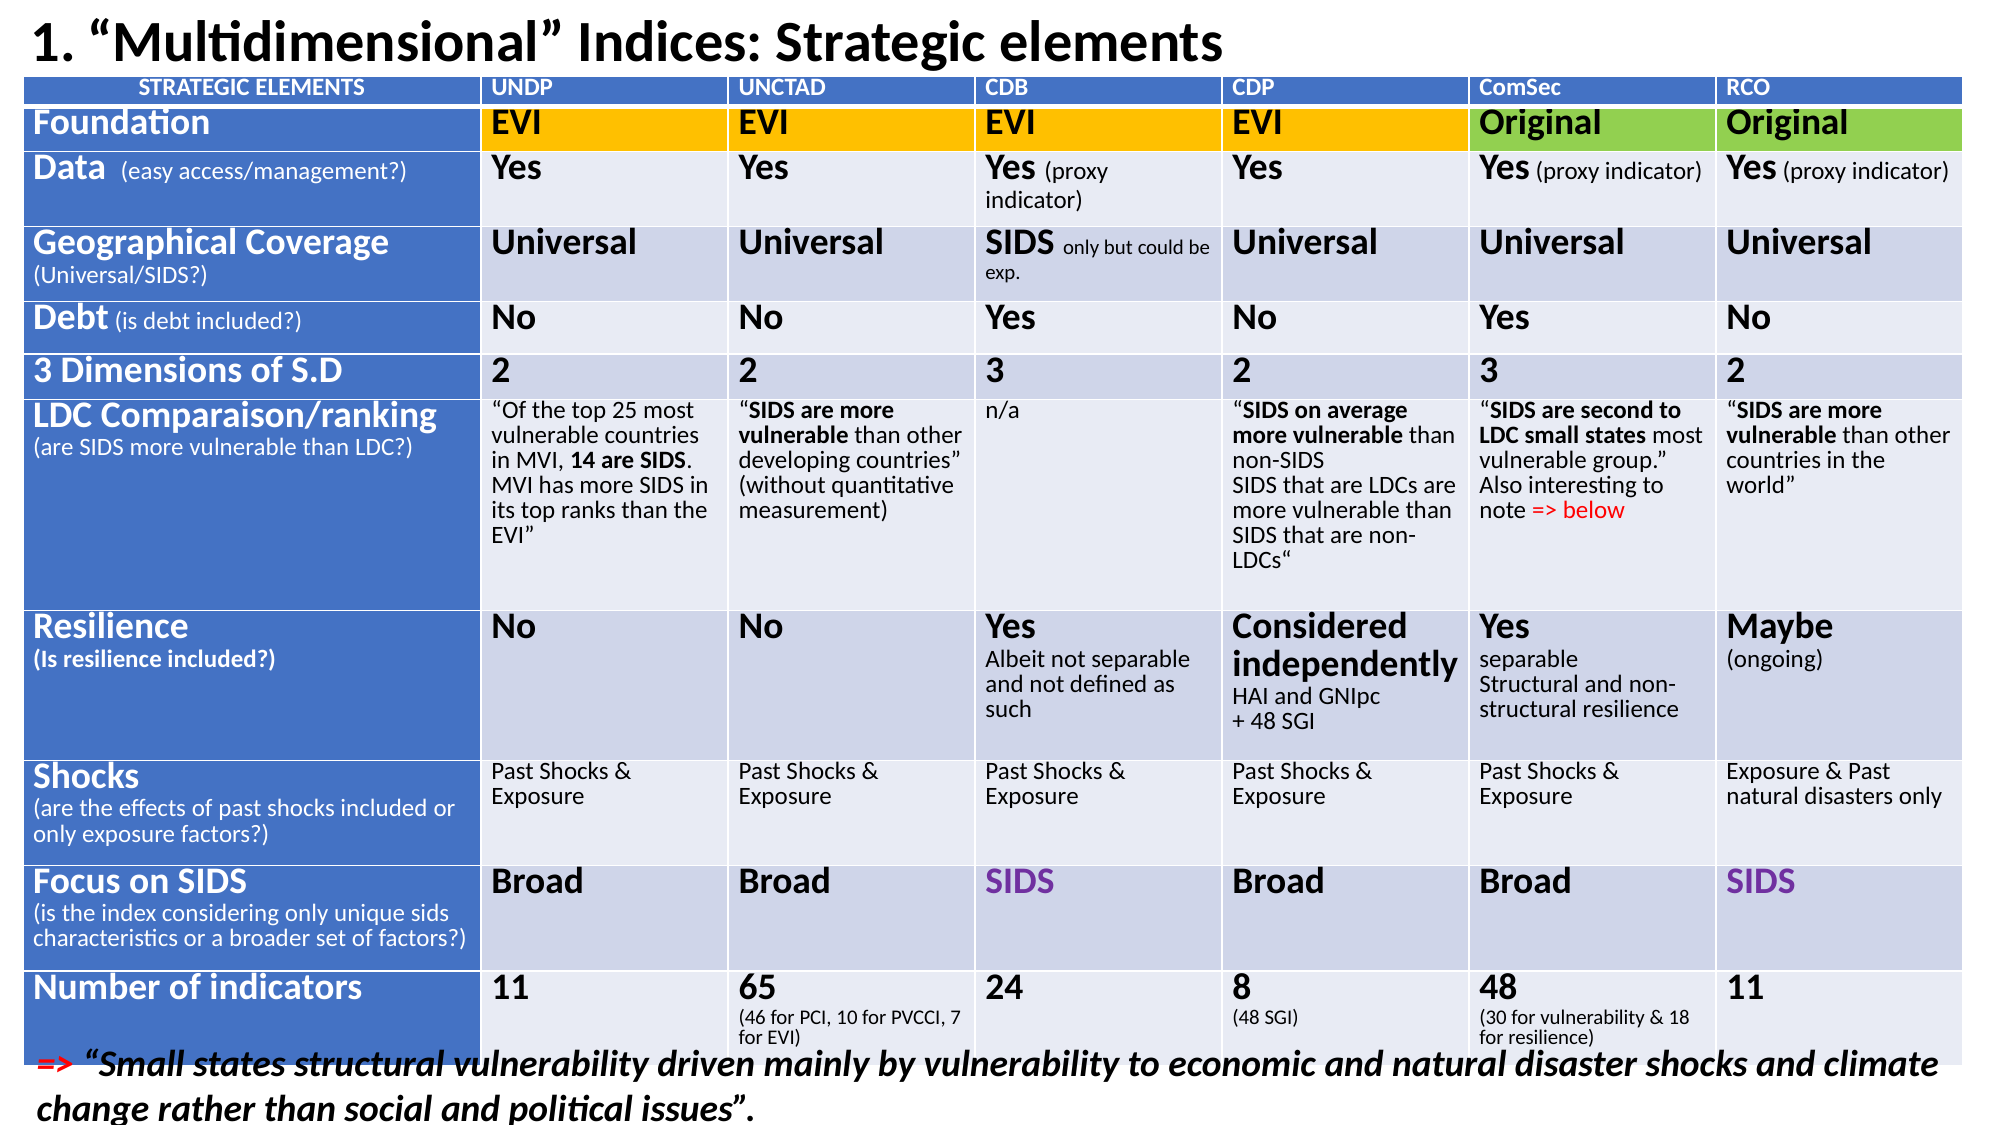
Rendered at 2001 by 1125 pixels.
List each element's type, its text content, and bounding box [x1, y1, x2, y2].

table_cell “Of the top 25 most vulnerable countries in MVI, 14 are SIDS. MVI has more SIDS in its top ranks than the EVI” [482, 400, 727, 610]
table_cell 2 [729, 355, 974, 399]
table_cell SIDS only but could be exp. [976, 227, 1221, 301]
table_cell 2 [1717, 355, 1962, 399]
table_cell Focus on SIDS (is the index considering only unique sids characteristics or a broader set of factors?) [24, 866, 480, 970]
table_cell 24 [976, 972, 1221, 1031]
table_cell Universal [729, 227, 974, 301]
table_cell Past Shocks & Exposure [976, 761, 1221, 865]
table_cell Past Shocks & Exposure [1470, 761, 1715, 865]
table_cell Maybe (ongoing) [1717, 611, 1962, 760]
table_cell n/a [976, 400, 1221, 610]
table_header CDB [976, 77, 1221, 104]
table_cell Broad [482, 866, 727, 970]
table_cell 11 [482, 972, 727, 1031]
table_cell Yes (proxy indicator) [1717, 152, 1962, 226]
table_cell 65 (46 for PCI, 10 for PVCCI, 7 for EVI) [729, 972, 974, 1031]
table_cell Original [1717, 109, 1962, 151]
table_cell Resilience (Is resilience included?) [24, 611, 480, 760]
table_cell No [482, 302, 727, 353]
table_cell Yes separable Structural and non-structural resilience [1470, 611, 1715, 760]
table_cell Broad [1223, 866, 1468, 970]
table_cell Yes [482, 152, 727, 226]
table_cell Original [1470, 109, 1715, 151]
table_cell Geographical Coverage (Universal/SIDS?) [24, 227, 480, 301]
table_cell Broad [1470, 866, 1715, 970]
table_cell Data (easy access/management?) [24, 152, 480, 226]
table_cell 2 [1223, 355, 1468, 399]
table_cell Past Shocks & Exposure [482, 761, 727, 865]
text_box => “Small states structural vulnerability driven mainly by vulnerability to economic and natural disaster shocks and climate change rather than social and political issues”. [21, 1031, 1980, 1125]
table_cell No [482, 611, 727, 760]
table_cell Exposure & Past natural disasters only [1717, 761, 1962, 865]
table_cell 2 [482, 355, 727, 399]
table_cell 3 [1470, 355, 1715, 399]
table_cell Yes [729, 152, 974, 226]
table_cell Universal [1223, 227, 1468, 301]
table_cell Past Shocks & Exposure [729, 761, 974, 865]
table_cell “SIDS are more vulnerable than other developing countries” (without quantitative measurement) [729, 400, 974, 610]
table_cell LDC Comparaison/ranking (are SIDS more vulnerable than LDC?) [24, 400, 480, 610]
table_cell Considered independently HAI and GNIpc + 48 SGI [1223, 611, 1468, 760]
table_header ComSec [1470, 77, 1715, 104]
table_cell Debt (is debt included?) [24, 302, 480, 353]
table_cell Yes [1223, 152, 1468, 226]
text_box “Multidimensional” Indices: Strategic elements [16, 0, 1801, 80]
table_cell EVI [1223, 109, 1468, 151]
table_cell “SIDS are second to LDC small states most vulnerable group.” Also interesting to note => below [1470, 400, 1715, 610]
table_cell Yes (proxy indicator) [976, 152, 1221, 226]
table_cell Yes (proxy indicator) [1470, 152, 1715, 226]
table_cell EVI [729, 109, 974, 151]
table_cell SIDS [976, 866, 1221, 970]
table_cell Universal [482, 227, 727, 301]
table_header CDP [1223, 77, 1468, 104]
table_header UNCTAD [729, 77, 974, 104]
table_cell No [1223, 302, 1468, 353]
table_cell Shocks (are the effects of past shocks included or only exposure factors?) [24, 761, 304, 865]
table_cell Yes [976, 302, 1221, 353]
table_header UNDP [482, 77, 727, 104]
table_cell 48 (30 for vulnerability & 18 for resilience) [1470, 972, 1715, 1031]
table_cell “SIDS are more vulnerable than other countries in the world” [1717, 400, 1962, 610]
table_cell 8 (48 SGI) [1223, 972, 1468, 1031]
table_cell Yes Albeit not separable and not defined as such [976, 611, 1221, 760]
table_cell No [729, 611, 974, 760]
table_header STRATEGIC ELEMENTS [24, 77, 480, 104]
table_cell Past Shocks & Exposure [1223, 761, 1468, 865]
table_cell “SIDS on average more vulnerable than non-SIDS SIDS that are LDCs are more vulnerable than SIDS that are non-LDCs“ [1223, 400, 1468, 610]
picture [304, 679, 471, 867]
table_header RCO [1717, 77, 1962, 104]
table_cell Universal [1717, 227, 1962, 301]
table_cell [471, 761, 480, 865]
table_cell Broad [729, 866, 974, 970]
table_cell Yes [1470, 302, 1715, 353]
table_cell EVI [482, 109, 727, 151]
table_cell 3 [976, 355, 1221, 399]
table_cell Foundation [24, 109, 480, 151]
table_cell 3 Dimensions of S.D [24, 355, 480, 399]
table_cell SIDS [1717, 866, 1962, 970]
table_cell Universal [1470, 227, 1715, 301]
table_cell No [1717, 302, 1962, 353]
table_cell Number of indicators [24, 972, 480, 1031]
table_cell 11 [1717, 972, 1962, 1031]
table_cell EVI [976, 109, 1221, 151]
table_cell No [729, 302, 974, 353]
